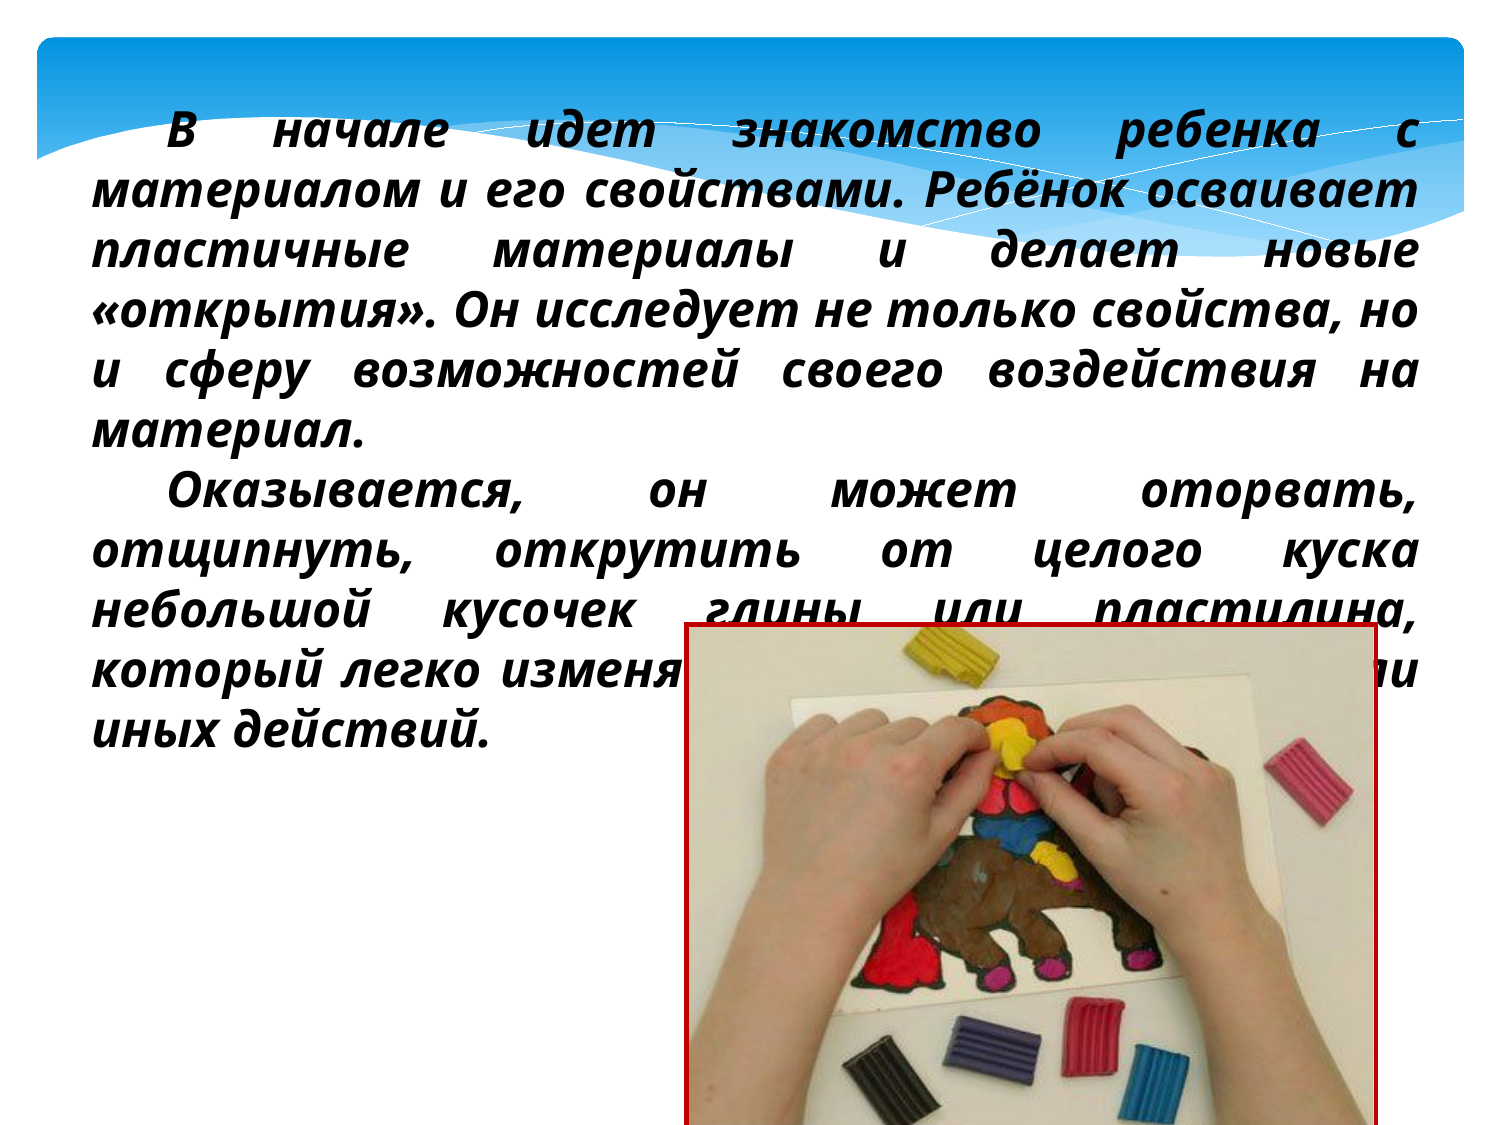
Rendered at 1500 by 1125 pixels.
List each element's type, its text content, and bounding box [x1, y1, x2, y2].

picture [688, 626, 1374, 1125]
text_box В начале идет знакомство ребенка с материалом и его свойствами. Ребёнок осваивает пластичные материалы и делает новые «открытия». Он исследует не только свойства, но и сферу возможностей своего воздействия на материал. Оказывается, он может оторвать, отщипнуть, открутить от целого куска небольшой кусочек глины или пластилина, который легко изменяется в результате тех или иных действий. [76, 89, 1436, 765]
